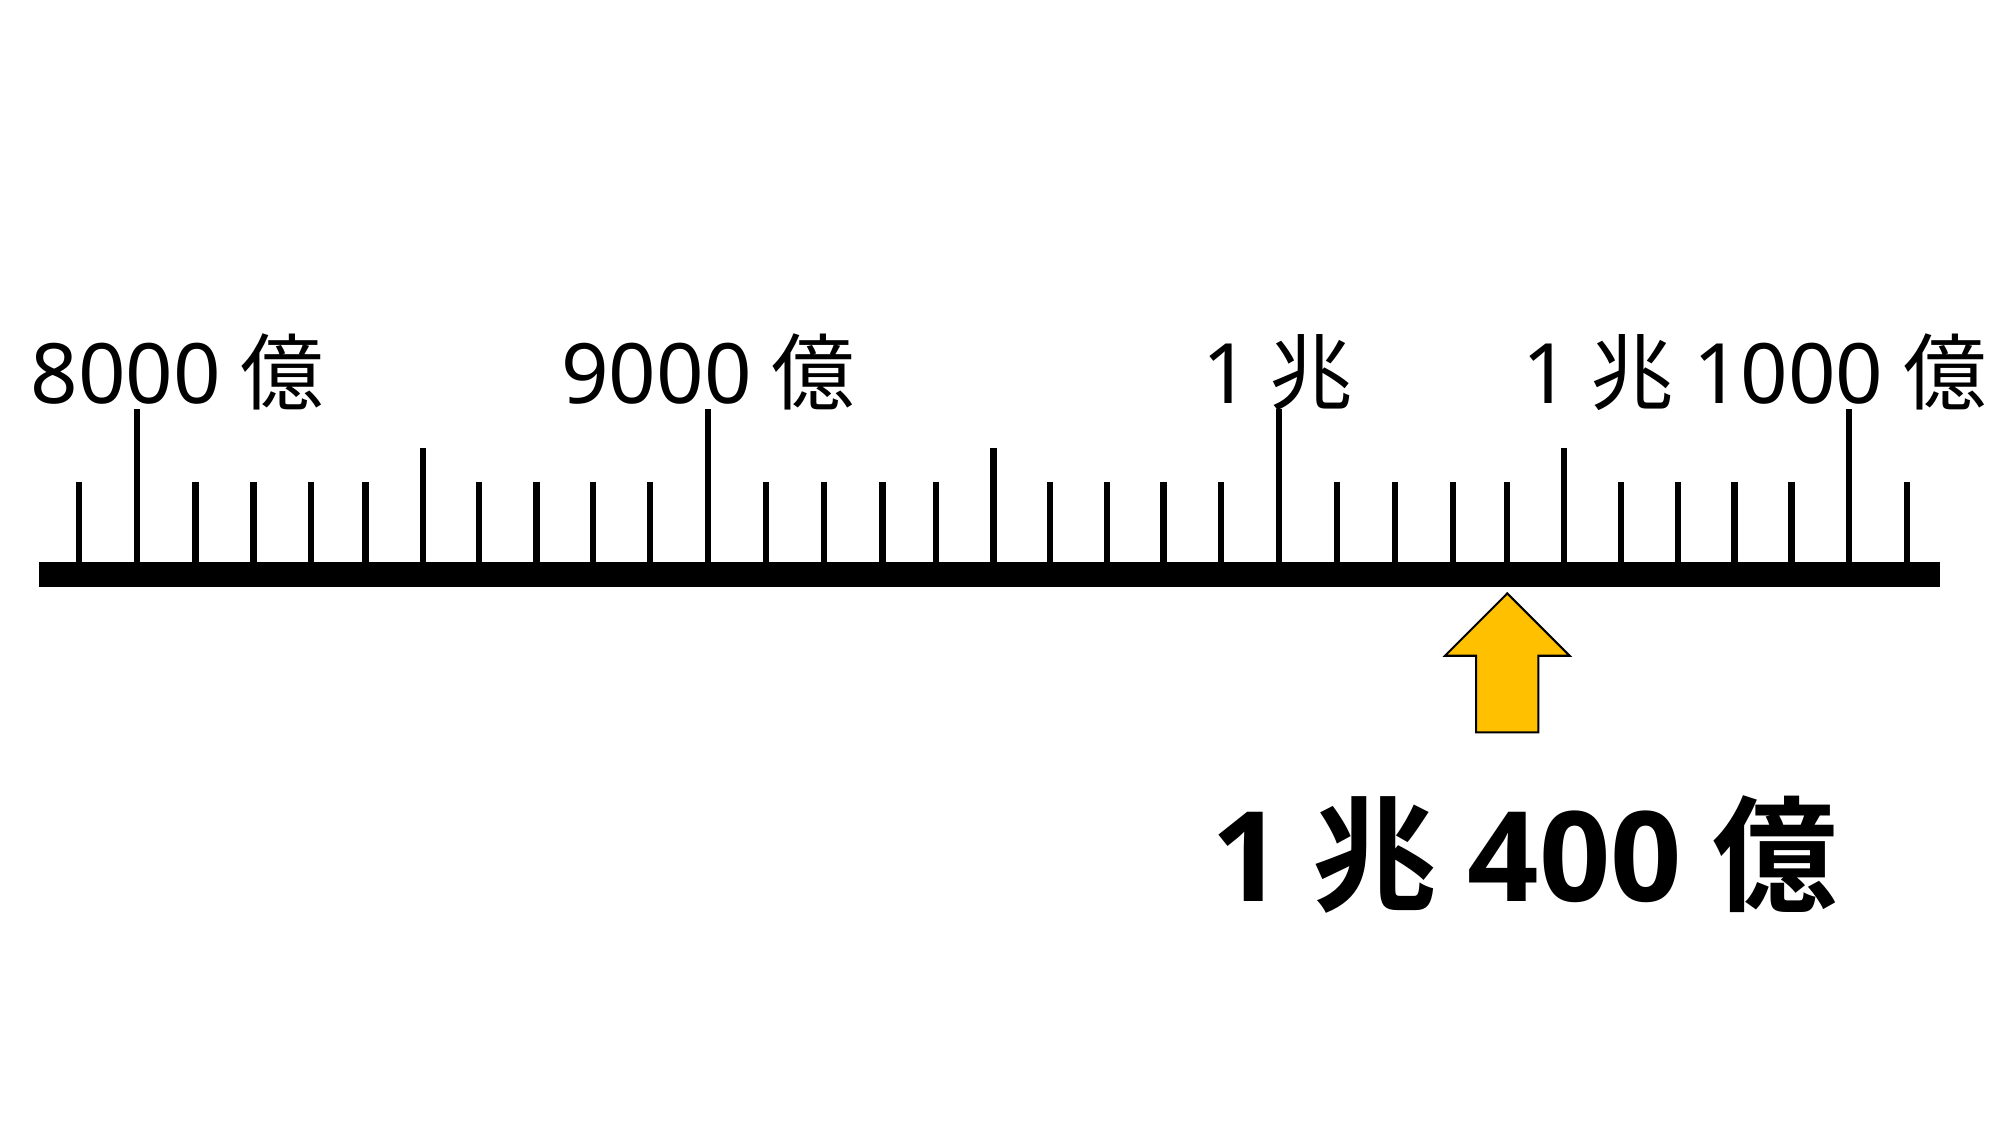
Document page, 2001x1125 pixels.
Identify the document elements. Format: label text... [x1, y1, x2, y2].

text_box 1兆400億 [1196, 769, 1853, 934]
text_box [1442, 591, 1573, 734]
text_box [15, 312, 1985, 577]
